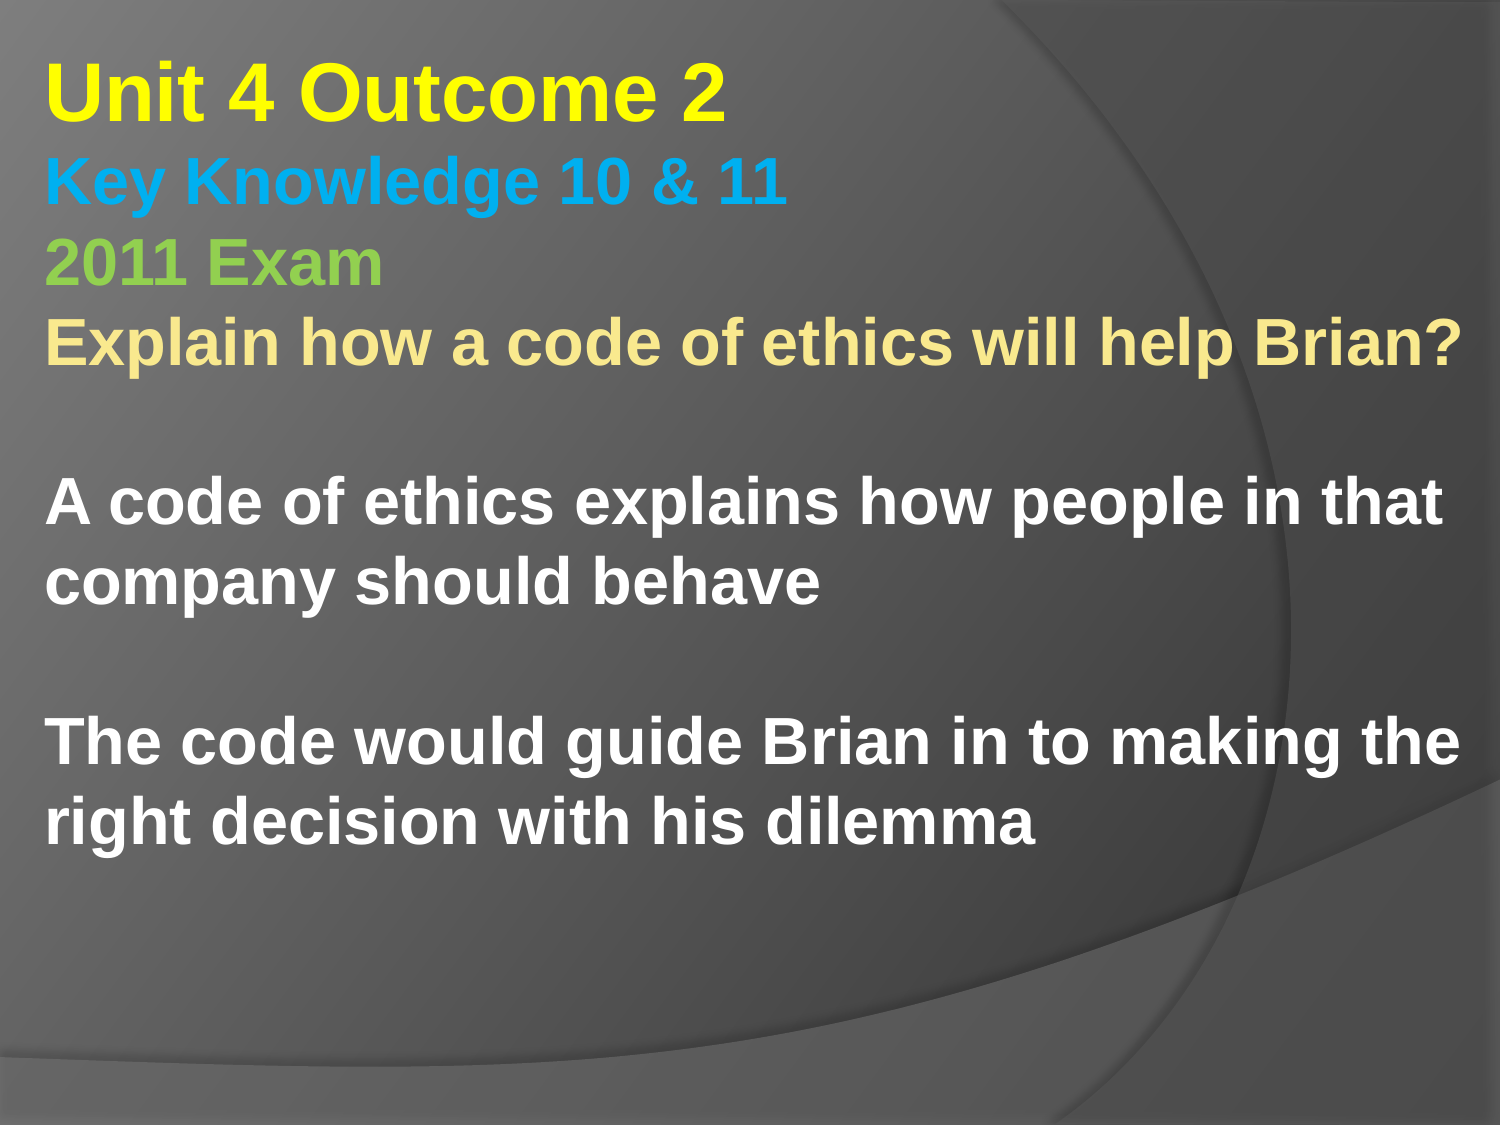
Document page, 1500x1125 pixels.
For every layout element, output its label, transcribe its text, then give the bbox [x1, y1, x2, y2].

text_box Unit 4 Outcome 2 Key Knowledge 10 & 11 2011 Exam Explain how a code of ethics will help Brian? A code of ethics explains how people in that company should behave The code would guide Brian in to making the right decision with his dilemma [29, 30, 1500, 866]
